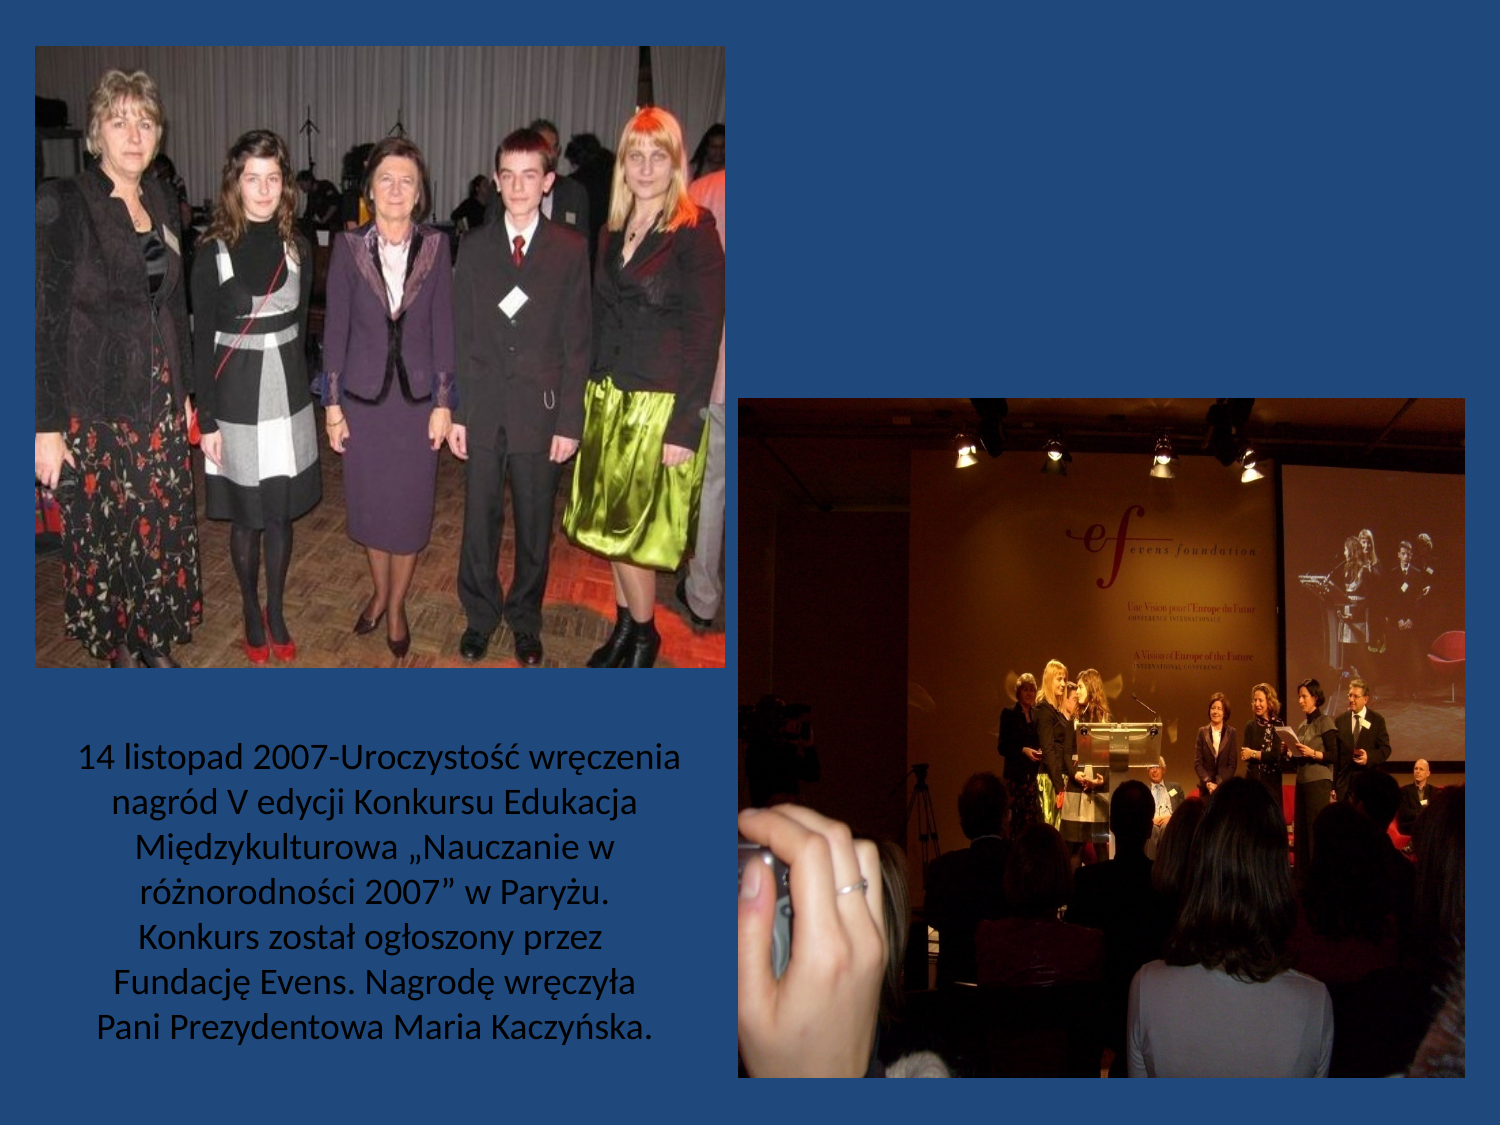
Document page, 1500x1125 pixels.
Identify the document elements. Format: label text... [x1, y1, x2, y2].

picture [738, 398, 1466, 1079]
picture [34, 46, 726, 669]
text_box 14 listopad 2007-Uroczystość wręczenia nagród V edycji Konkursu Edukacja Międzykulturowa „Nauczanie w różnorodności 2007” w Paryżu. Konkurs został ogłoszony przez Fundację Evens. Nagrodę wręczyła Pani Prezydentowa Maria Kaczyńska. [46, 724, 704, 1055]
